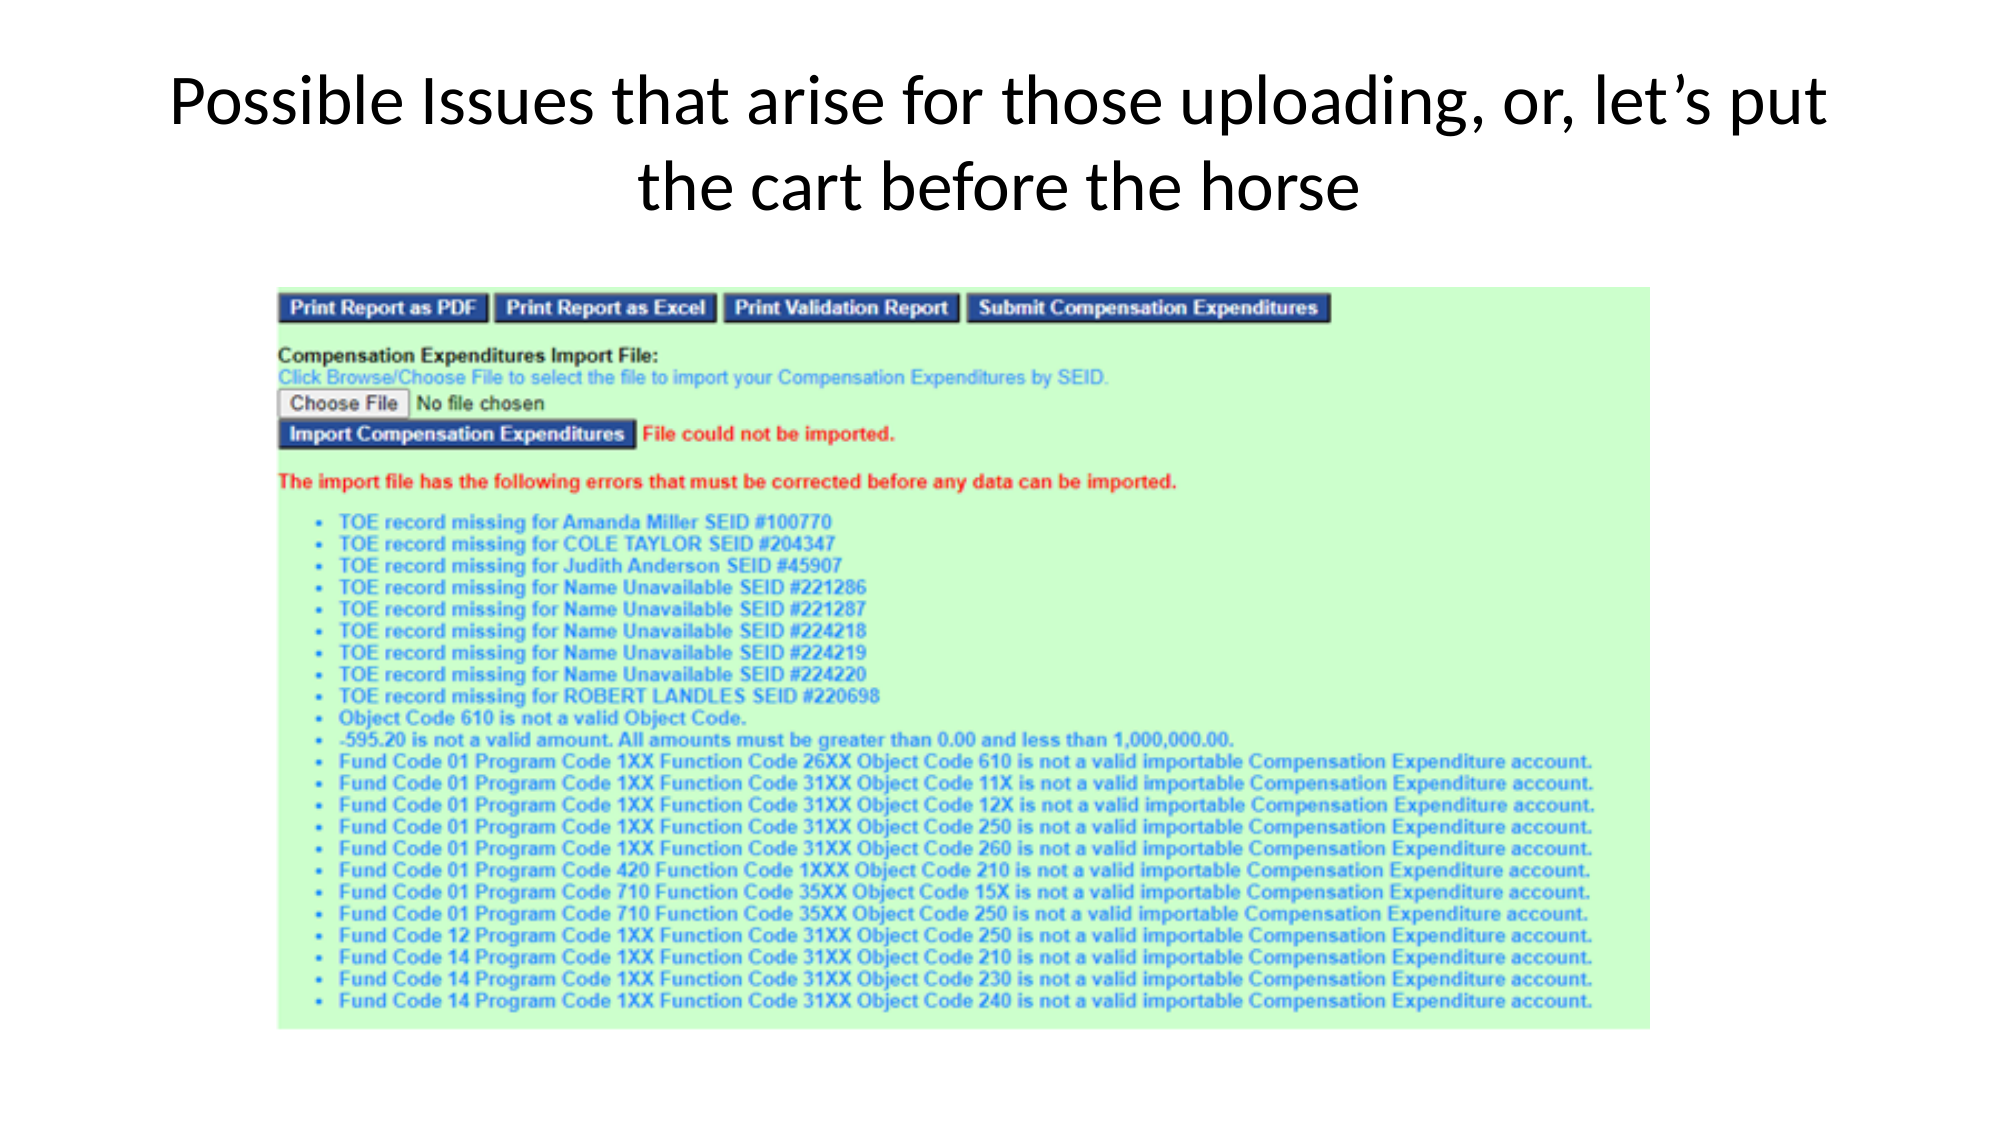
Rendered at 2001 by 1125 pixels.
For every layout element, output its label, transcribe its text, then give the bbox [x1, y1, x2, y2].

title Possible Issues that arise for those uploading, or, let’s put the cart before the horse [99, 45, 1900, 233]
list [274, 287, 1651, 1053]
